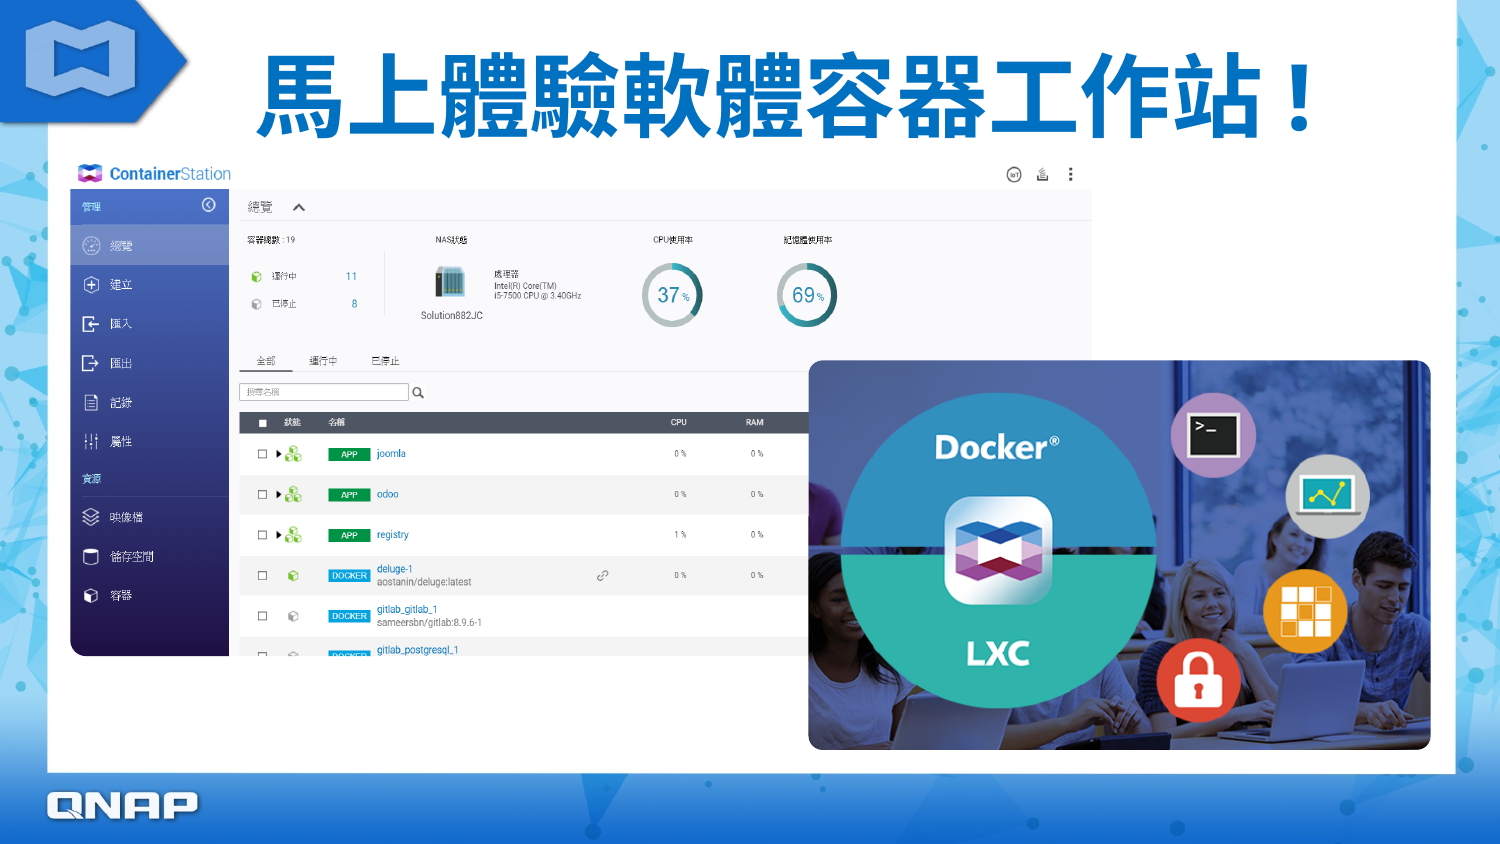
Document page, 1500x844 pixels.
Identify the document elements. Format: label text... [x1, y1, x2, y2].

title 馬上體驗軟體容器工作站! [140, 23, 1427, 164]
picture [0, 0, 1500, 844]
